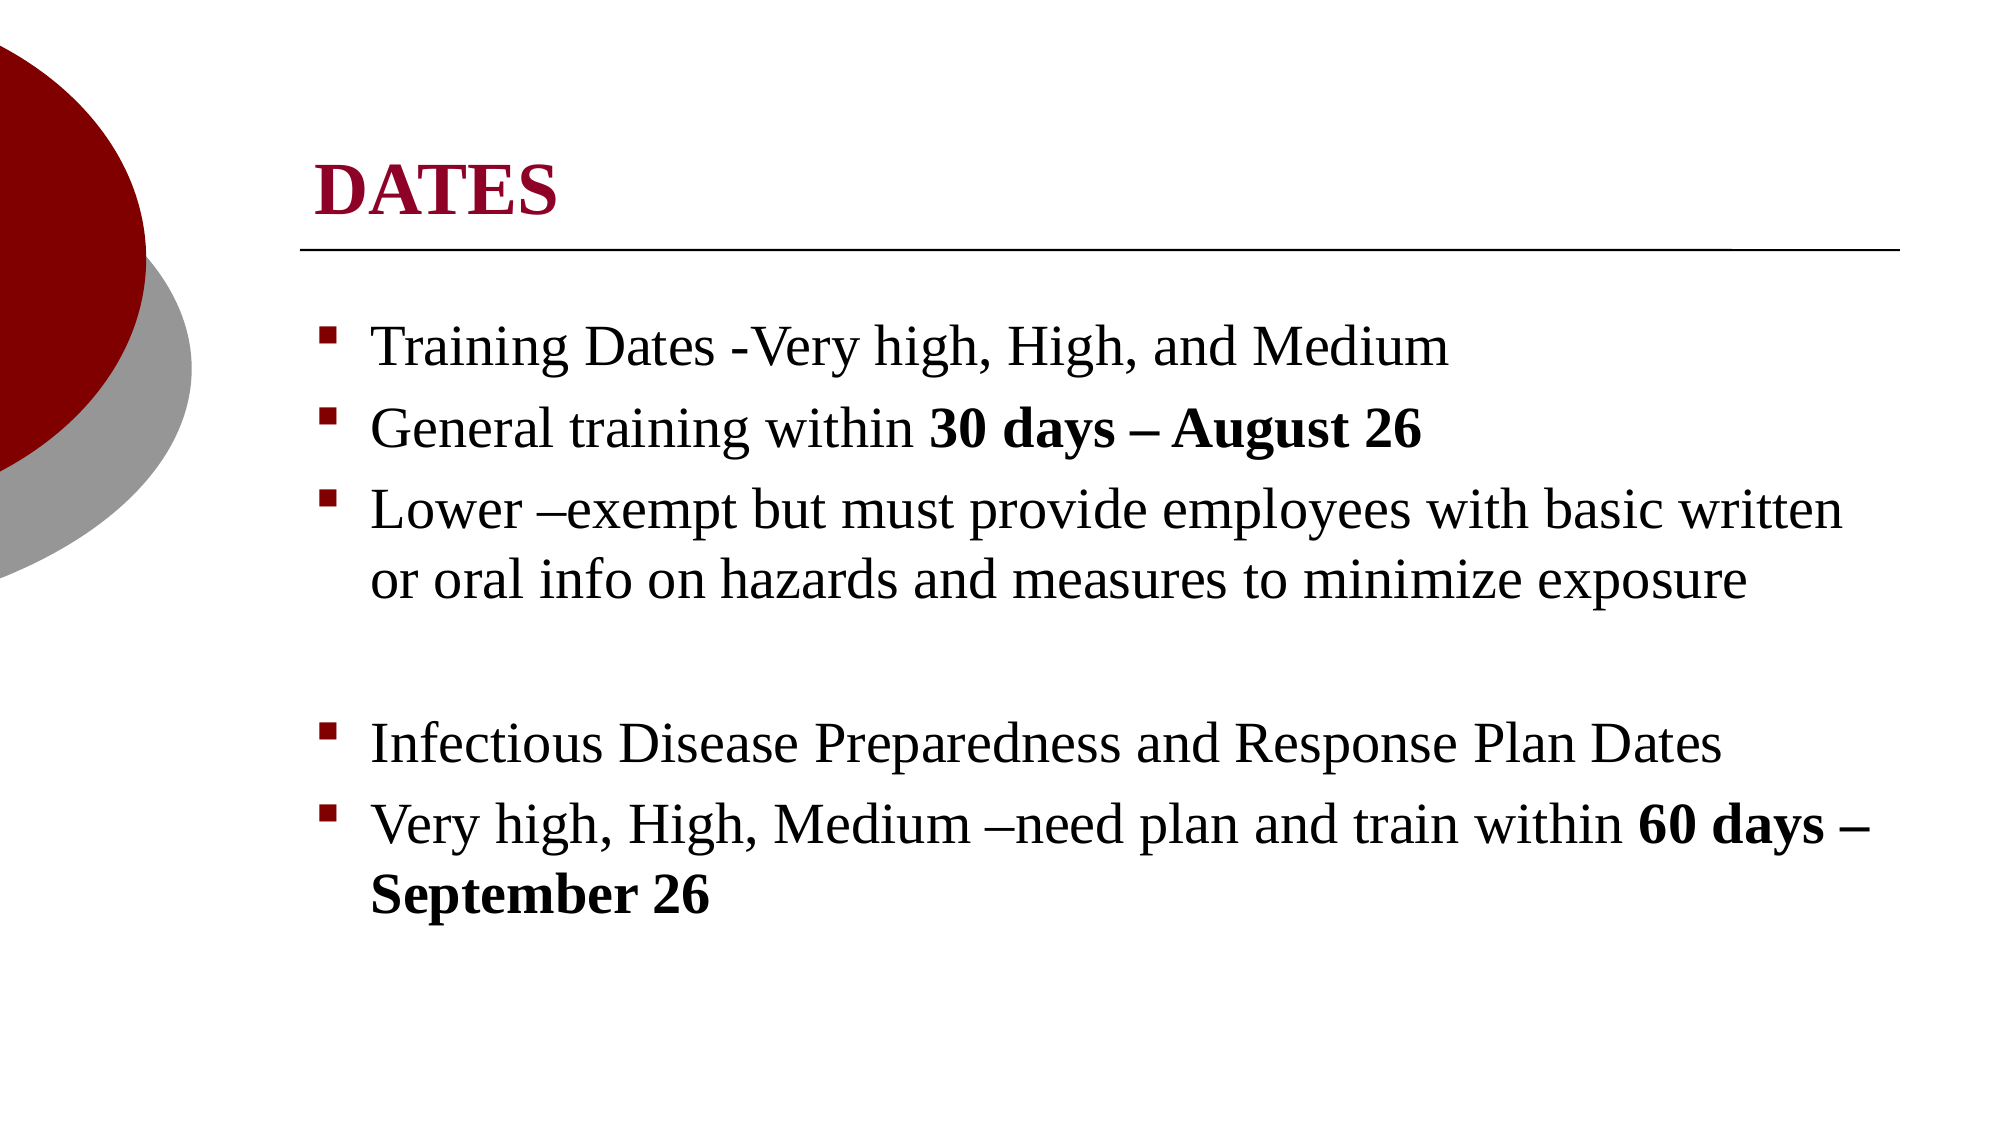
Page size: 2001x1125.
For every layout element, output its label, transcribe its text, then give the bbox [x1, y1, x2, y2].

list Training Dates -Very high, High, and Medium General training within 30 days – August 26 Lower –exempt but must provide employees with basic written or oral info on hazards and measures to minimize exposure Infectious Disease Preparedness and Response Plan Dates Very high, High, Medium –need plan and train within 60 days – September 26 [299, 299, 1900, 975]
title DATES [299, 49, 1900, 237]
